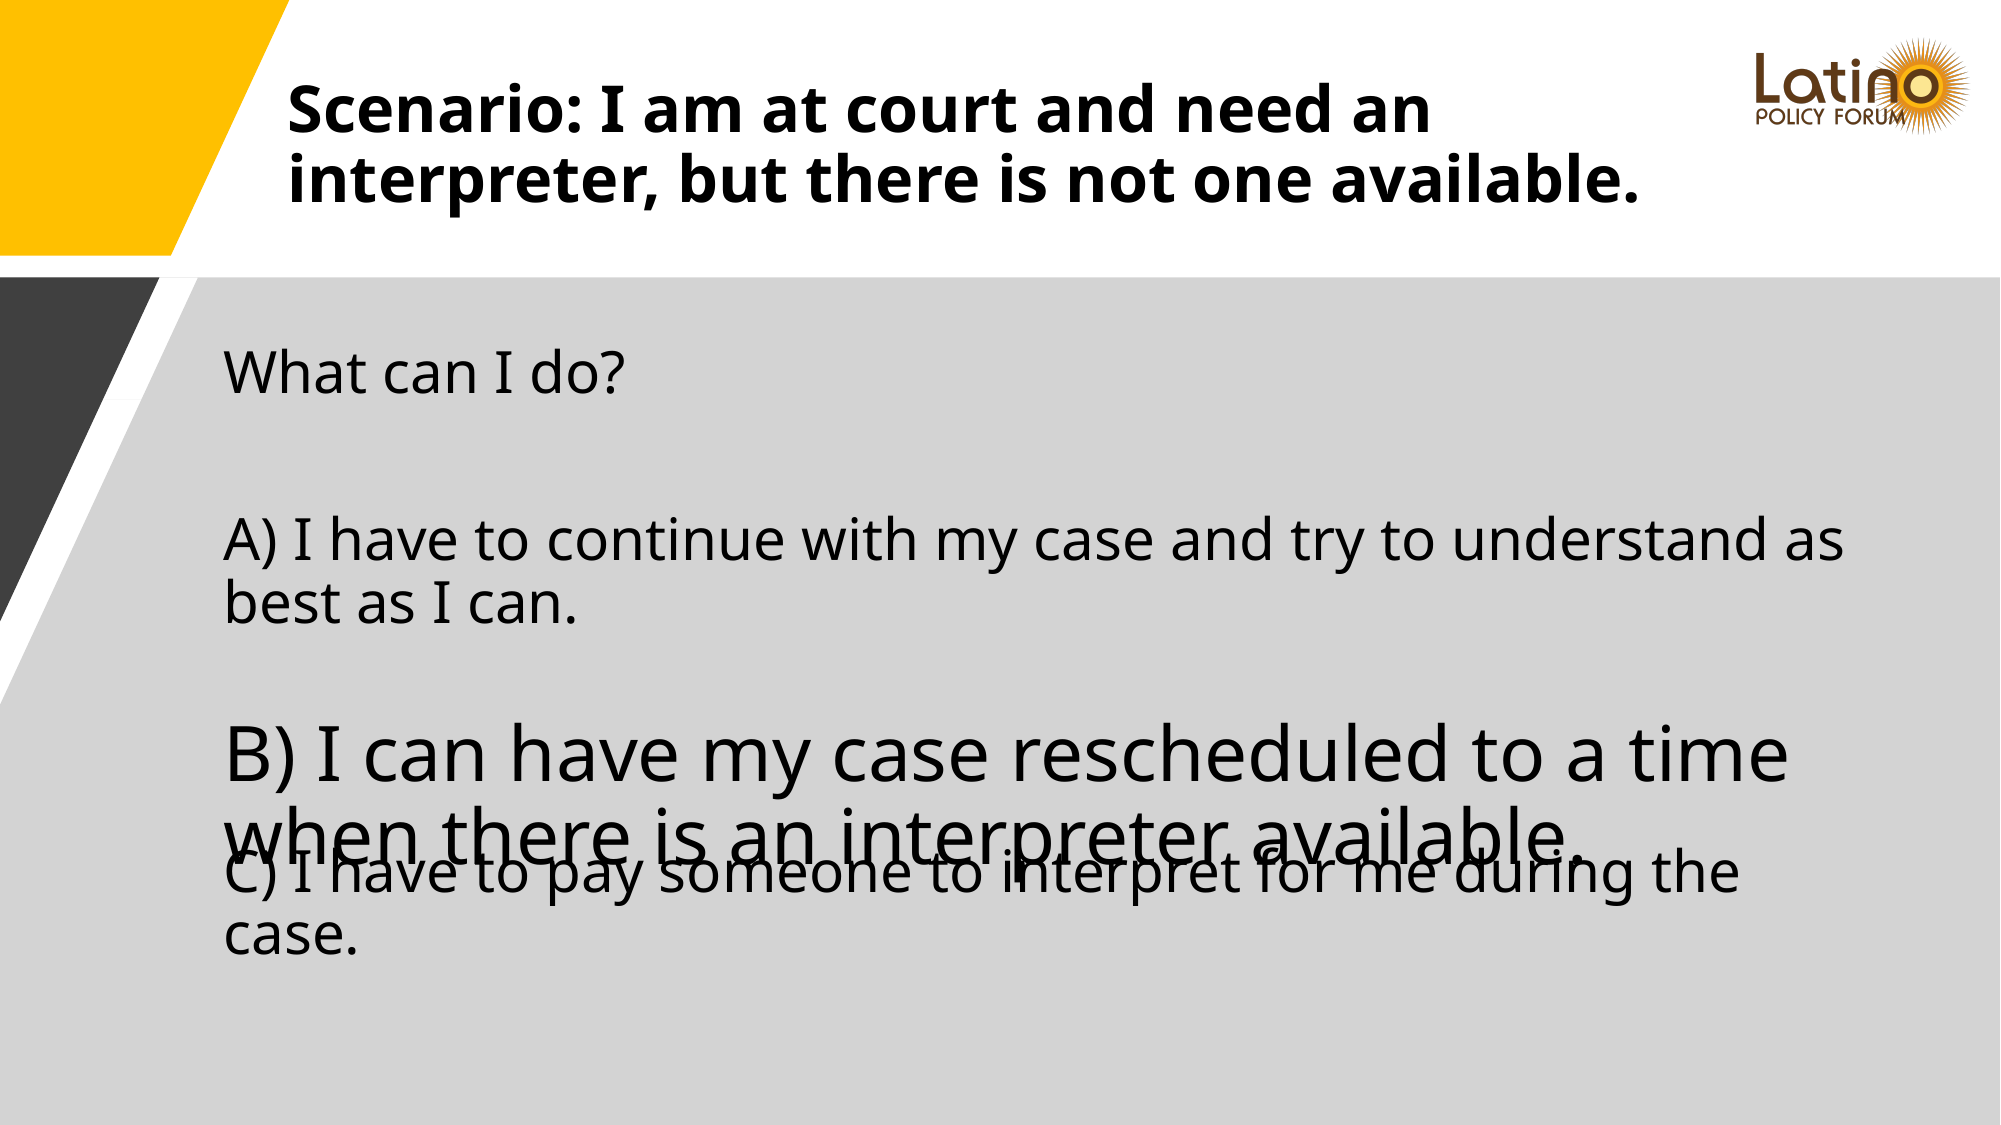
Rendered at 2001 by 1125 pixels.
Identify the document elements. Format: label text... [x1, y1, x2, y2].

title Scenario: I am at court and need an interpreter, but there is not one available. [273, 49, 1727, 245]
list What can I do? A) I have to continue with my case and try to understand as best as I can. [208, 335, 1934, 747]
text_box [0, 277, 160, 622]
list B) I can have my case rescheduled to a time when there is an interpreter available. [208, 747, 1934, 892]
picture [1753, 37, 1971, 135]
text_box C) I have to pay someone to interpret for me during the case. [208, 826, 1763, 983]
text_box [0, 0, 290, 256]
text_box [0, 277, 2000, 1125]
